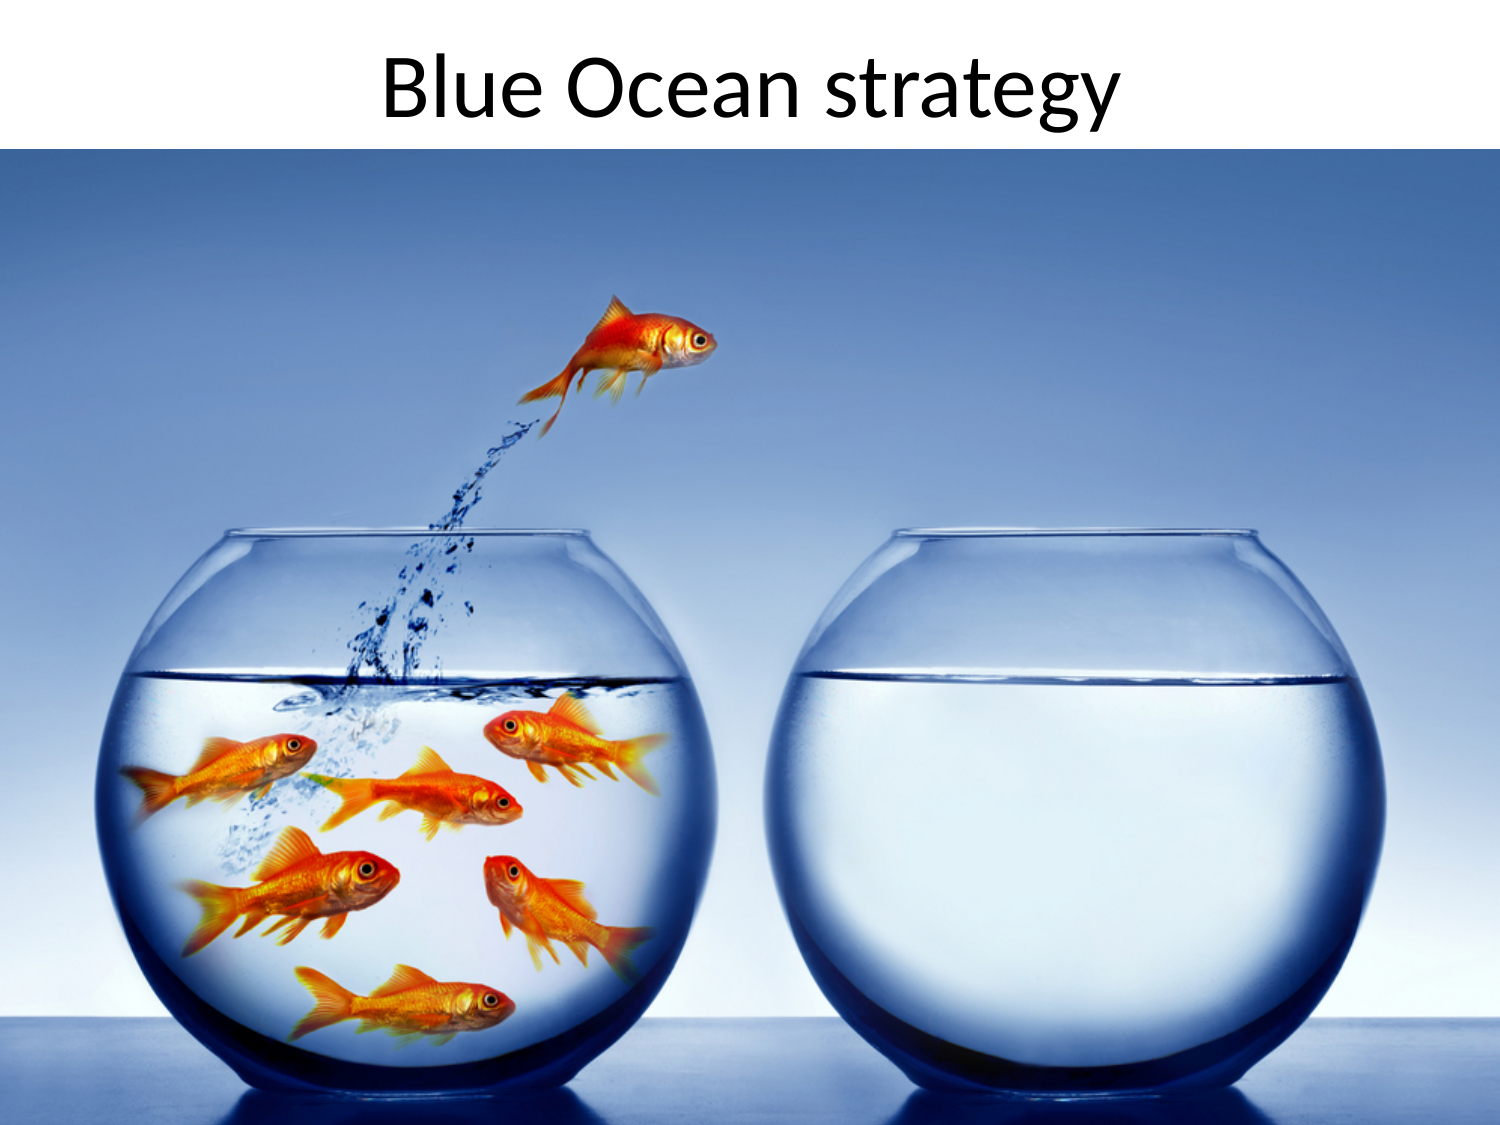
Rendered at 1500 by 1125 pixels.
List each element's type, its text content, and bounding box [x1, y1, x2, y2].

title Blue Ocean strategy [76, 0, 1427, 148]
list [0, 149, 1500, 1125]
